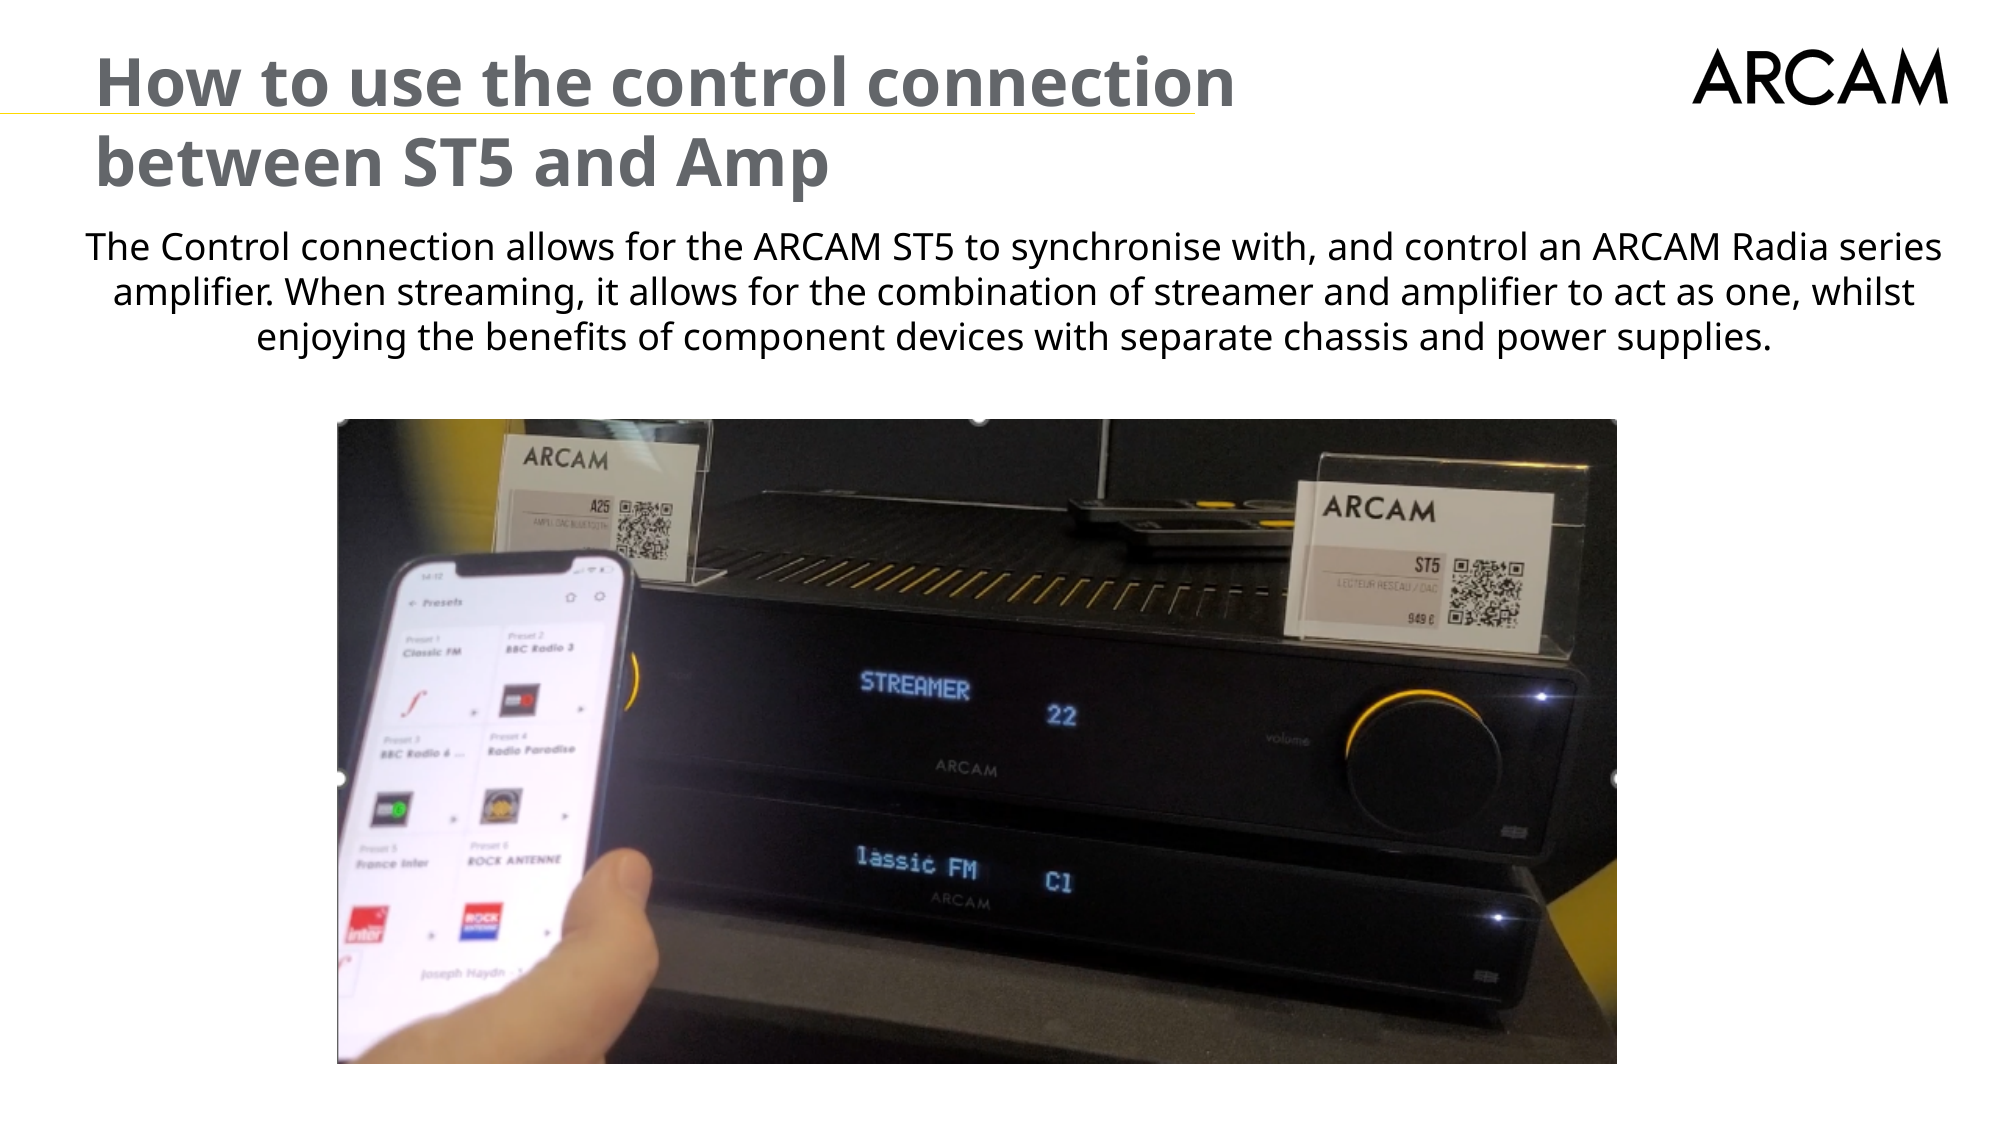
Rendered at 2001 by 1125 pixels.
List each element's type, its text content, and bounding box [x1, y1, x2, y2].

text_box How to use the control connection between ST5 and Amp [94, 40, 1364, 201]
text_box The Control connection allows for the ARCAM ST5 to synchronise with, and control an ARCAM Radia series amplifier. When streaming, it allows for the combination of streamer and amplifier to act as one, whilst enjoying the benefits of component devices with separate chassis and power supplies. [30, 215, 2000, 365]
picture [1680, 39, 1964, 113]
picture [337, 419, 1617, 1064]
